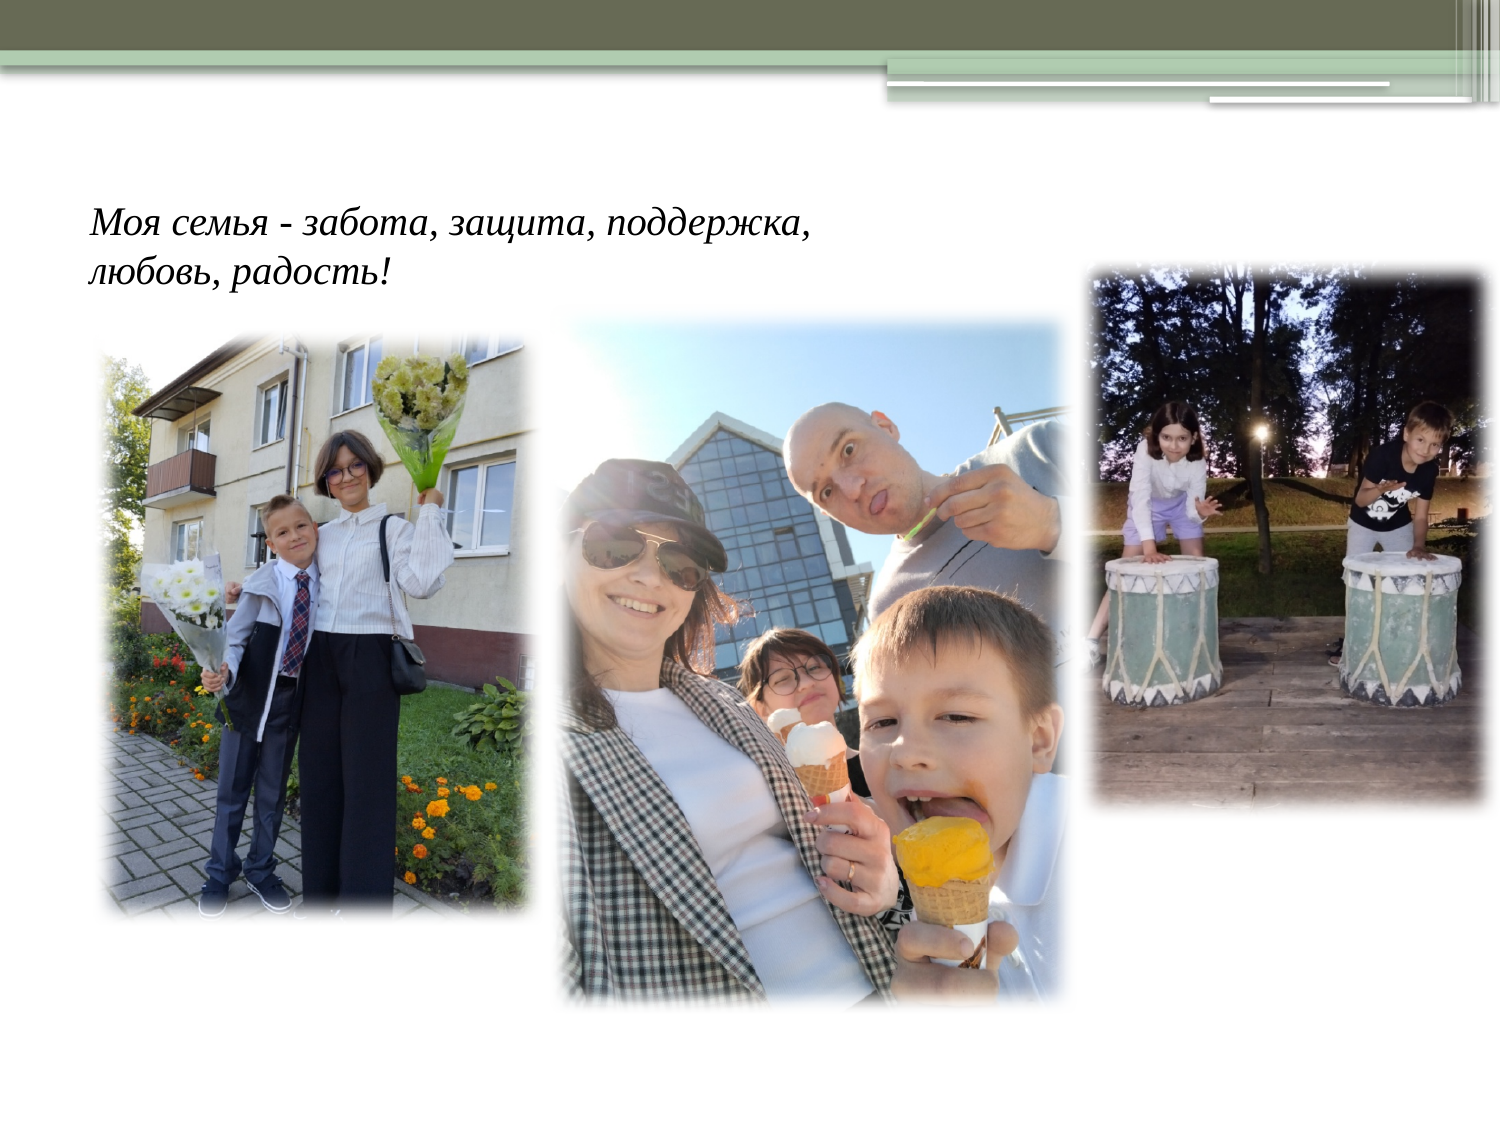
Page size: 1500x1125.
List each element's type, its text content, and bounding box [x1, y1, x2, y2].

picture [1076, 257, 1500, 821]
title Моя семья - забота, защита, поддержка, любовь, радость! [75, 187, 1425, 363]
picture [93, 327, 544, 926]
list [550, 304, 1077, 1015]
